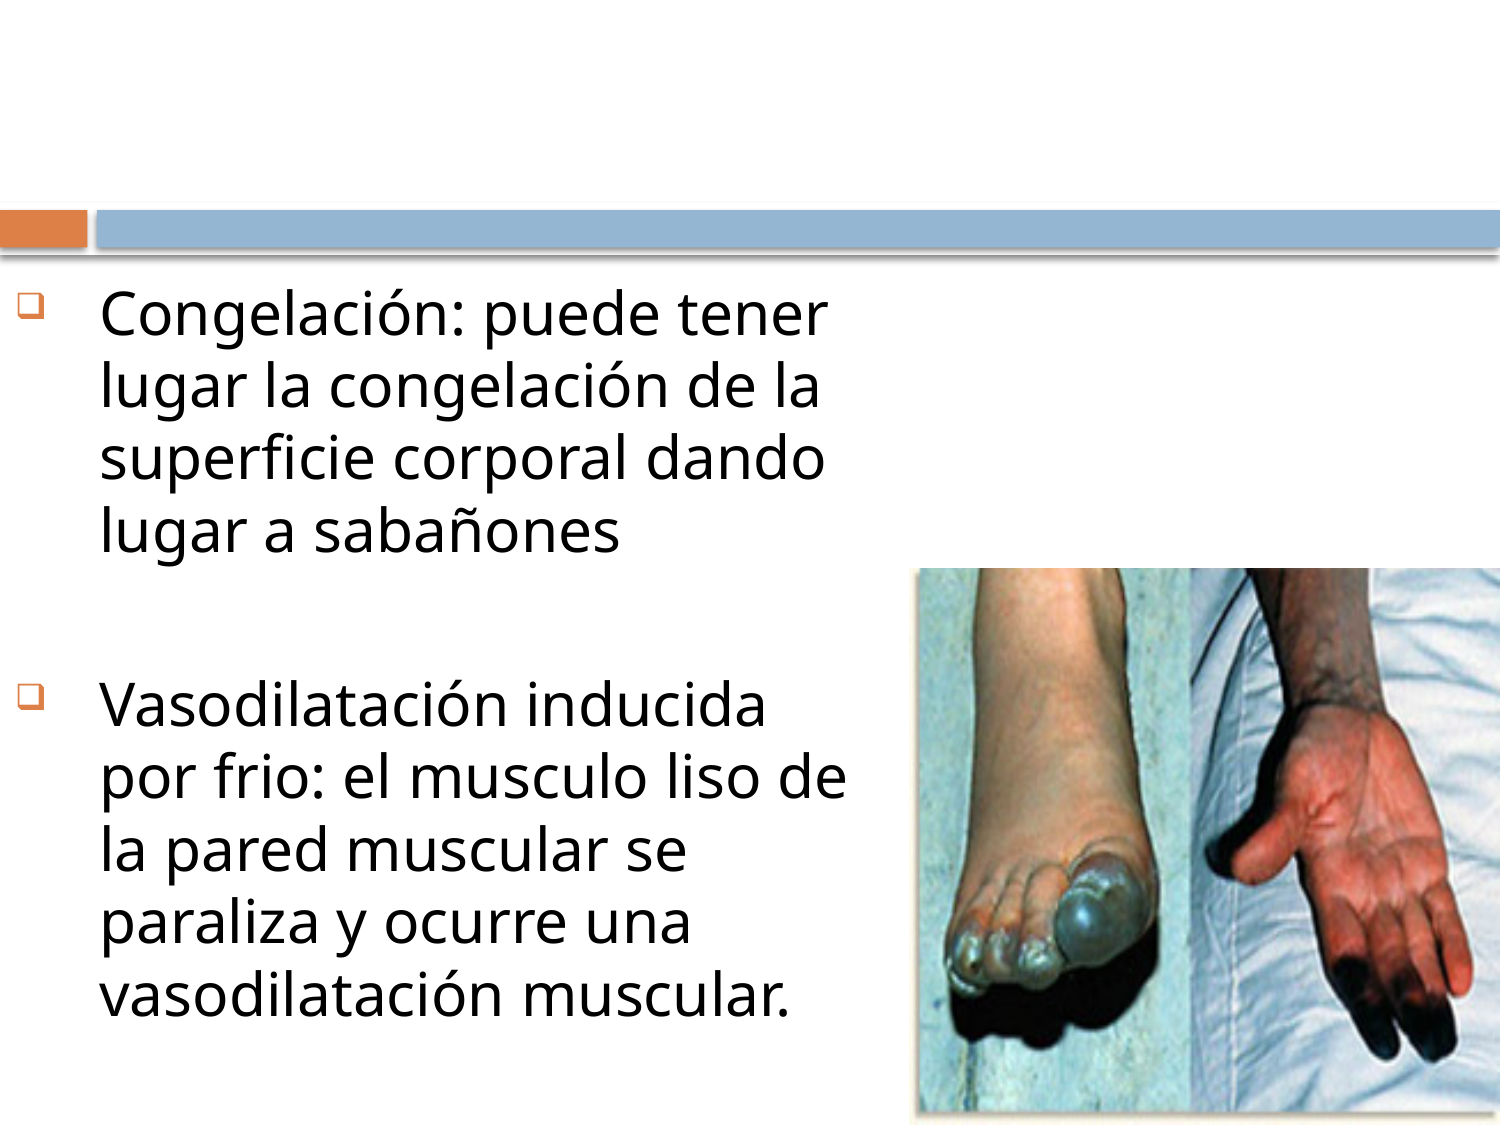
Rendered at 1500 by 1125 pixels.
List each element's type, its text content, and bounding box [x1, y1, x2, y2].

list Congelación: puede tener lugar la congelación de la superficie corporal dando lugar a sabañones Vasodilatación inducida por frio: el musculo liso de la pared muscular se paraliza y ocurre una vasodilatación muscular. [0, 267, 886, 1041]
picture [909, 568, 1500, 1125]
